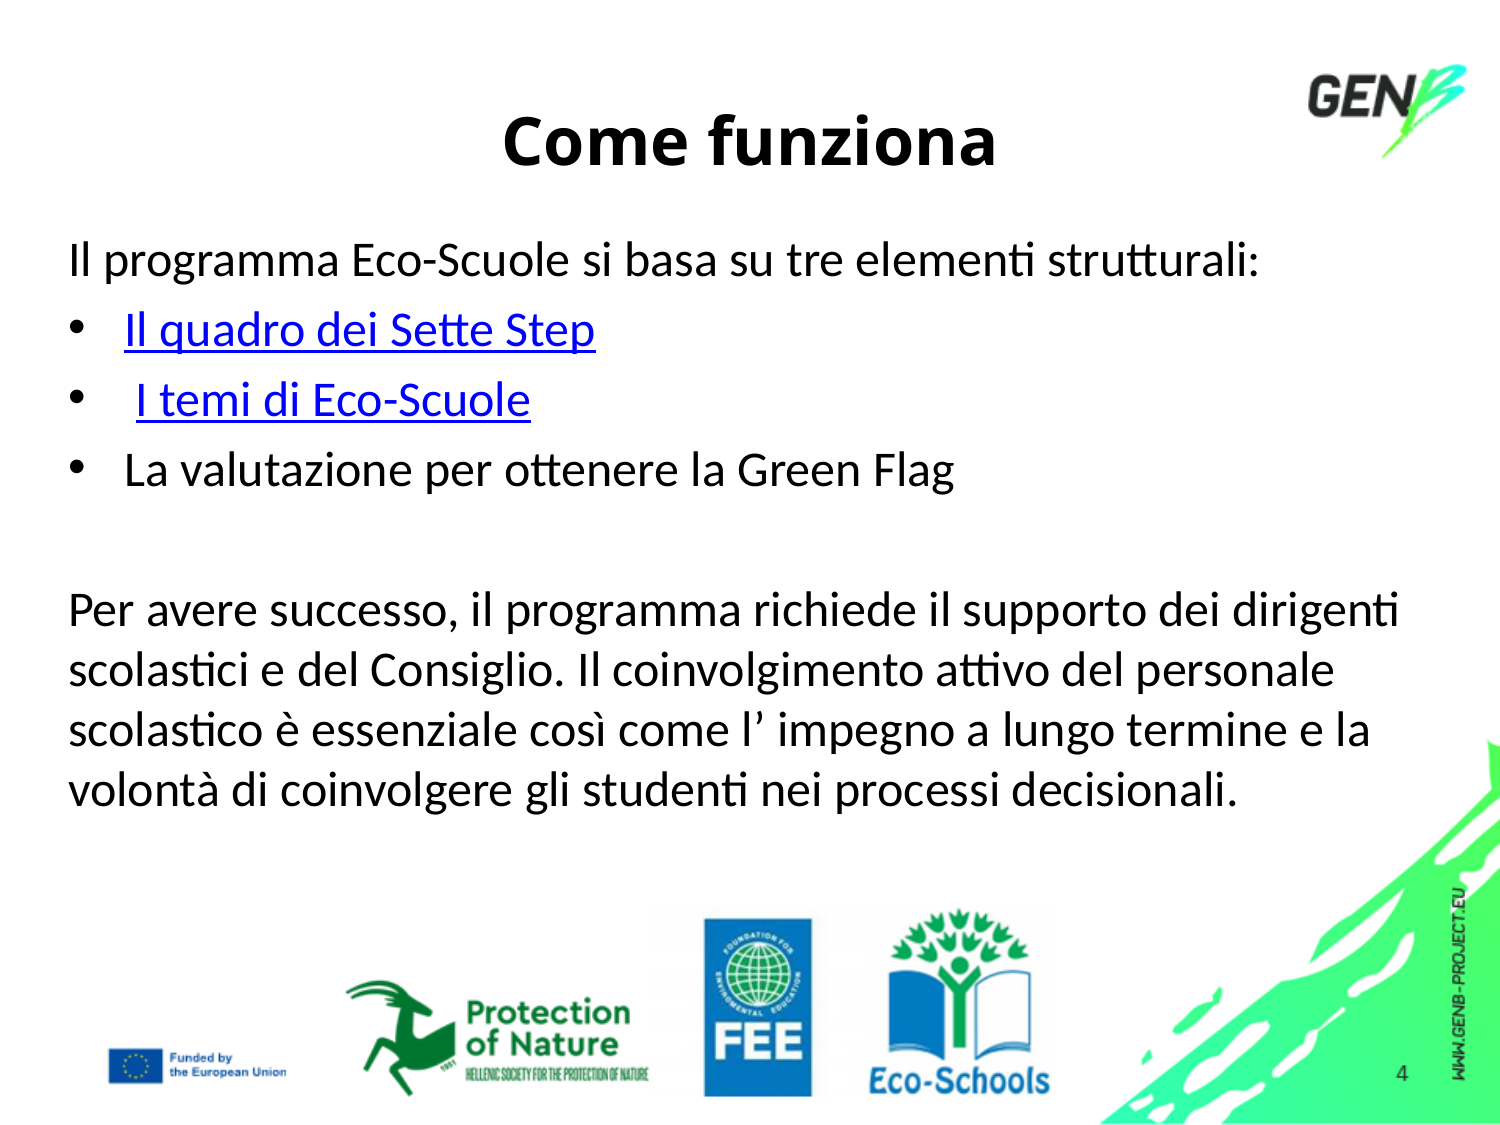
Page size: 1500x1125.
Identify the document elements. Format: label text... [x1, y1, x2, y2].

title Come funziona [75, 45, 1425, 138]
picture [0, 0, 1500, 1125]
list Il programma Eco-Scuole si basa su tre elementi strutturali: Il quadro dei Sette Step I temi di Eco-Scuole La valutazione per ottenere la Green Flag Per avere successo, il programma richiede il supporto dei dirigenti scolastici e del Consiglio. Il coinvolgimento attivo del personale scolastico è essenziale così come l’ impegno a lungo termine e la volontà di coinvolgere gli studenti nei processi decisionali. [53, 138, 1449, 882]
